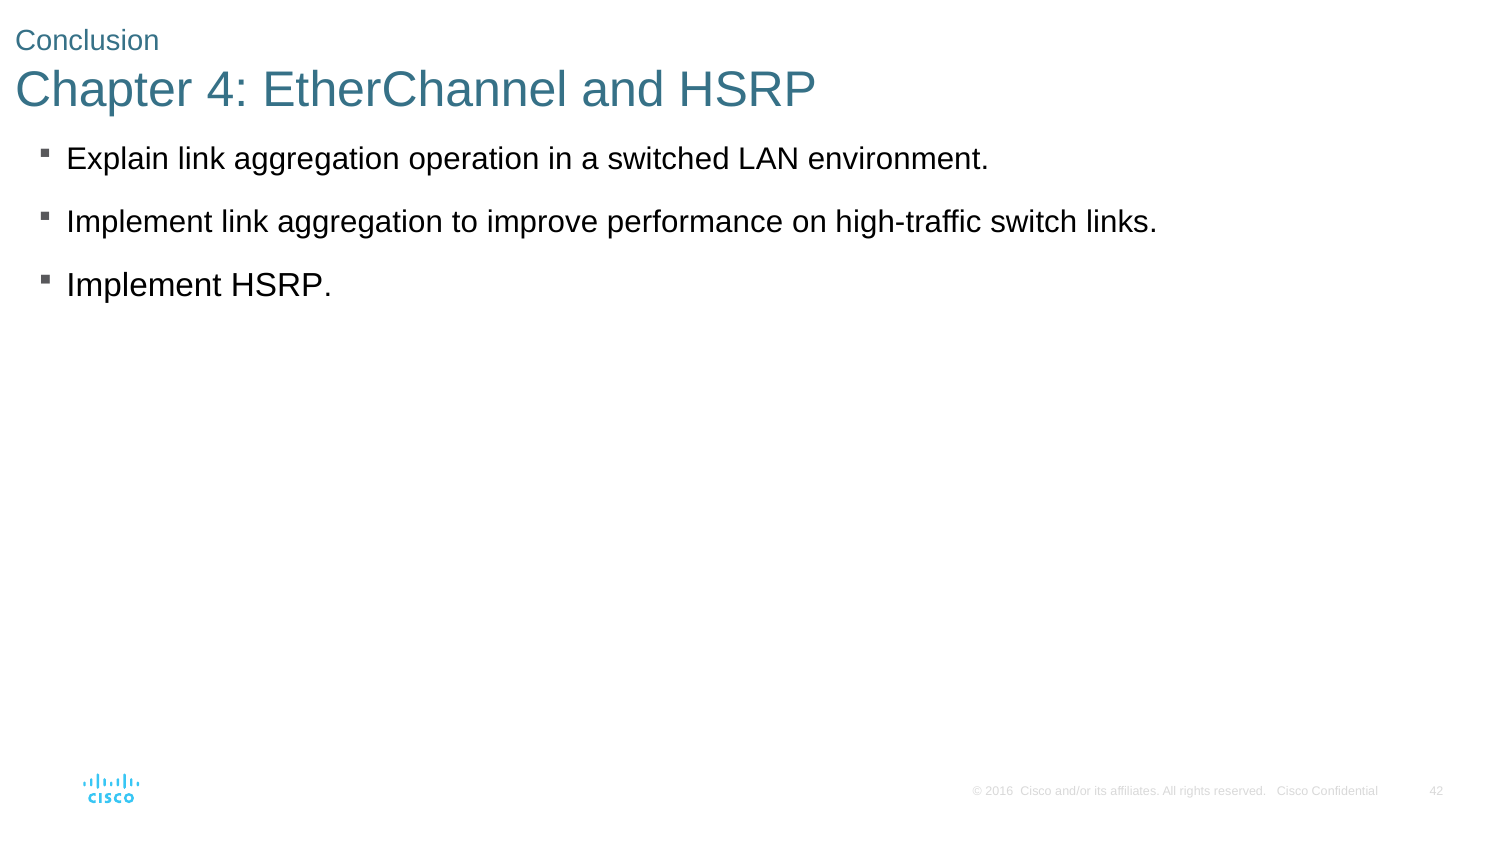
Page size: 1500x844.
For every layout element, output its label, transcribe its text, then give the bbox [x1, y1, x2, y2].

list Explain link aggregation operation in a switched LAN environment. Implement link aggregation to improve performance on high-traffic switch links. Implement HSRP. [23, 131, 1476, 813]
title Conclusion Chapter 4: EtherChannel and HSRP [0, 6, 1500, 131]
